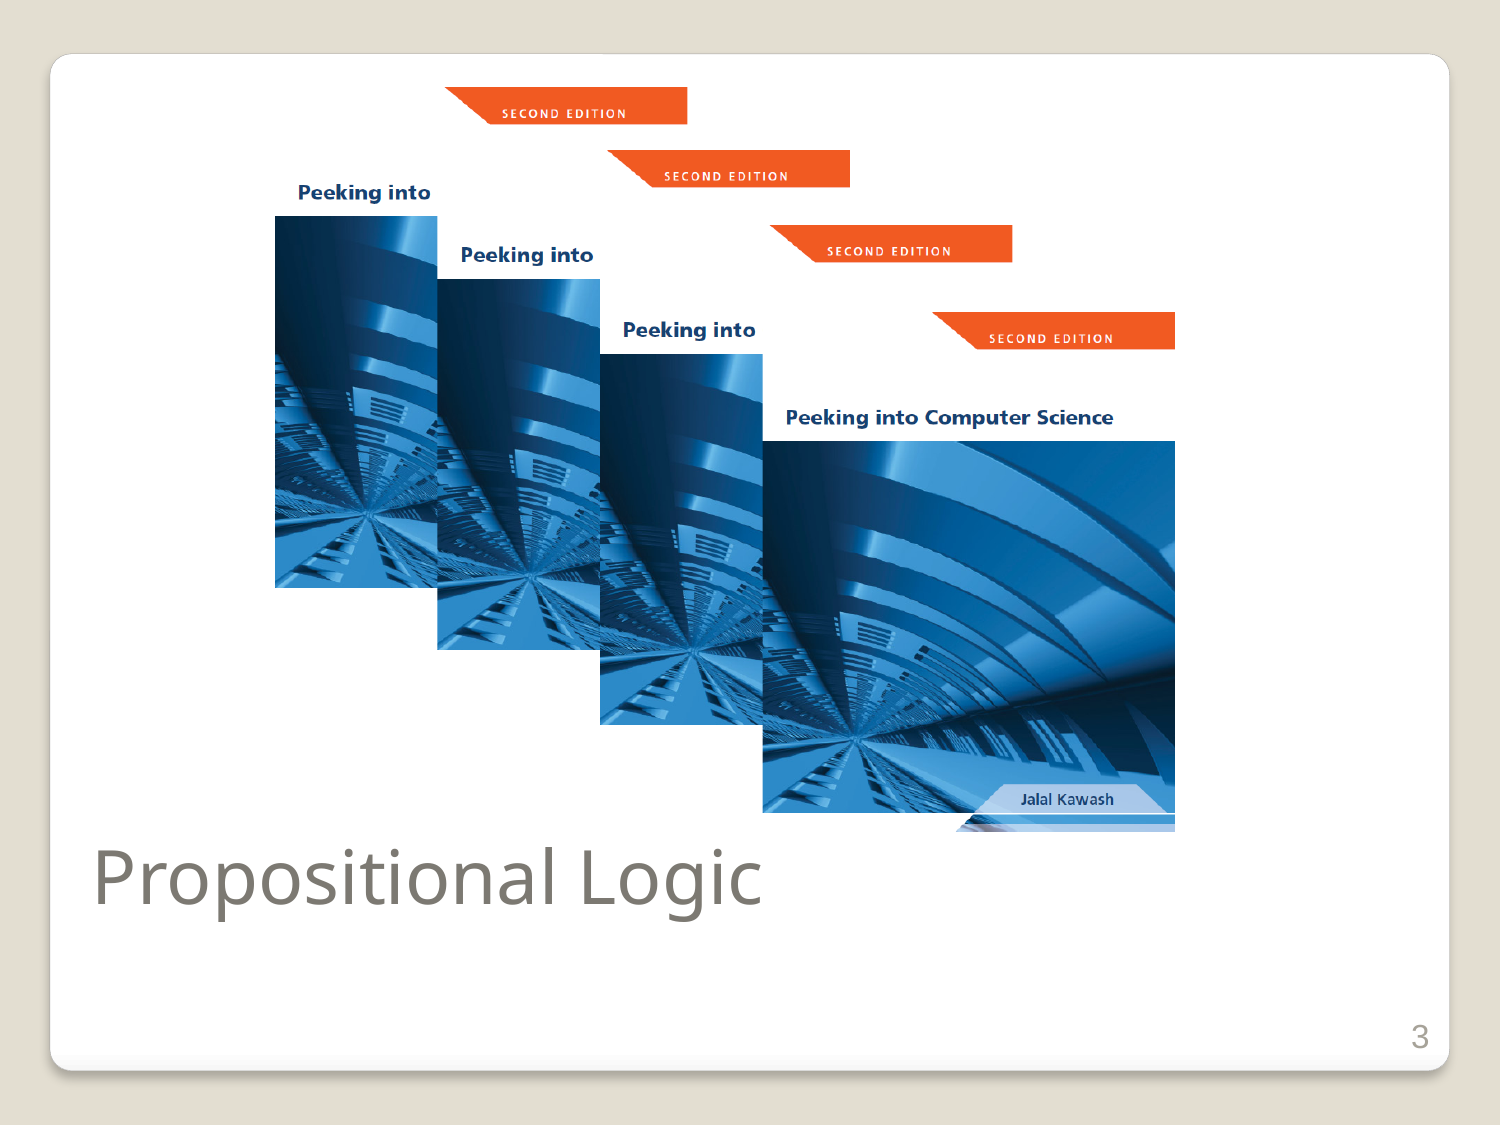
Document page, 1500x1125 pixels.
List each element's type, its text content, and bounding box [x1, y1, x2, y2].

picture [275, 87, 1175, 808]
title Propositional Logic [76, 808, 1420, 920]
slide_number 3 [1369, 1002, 1445, 1063]
